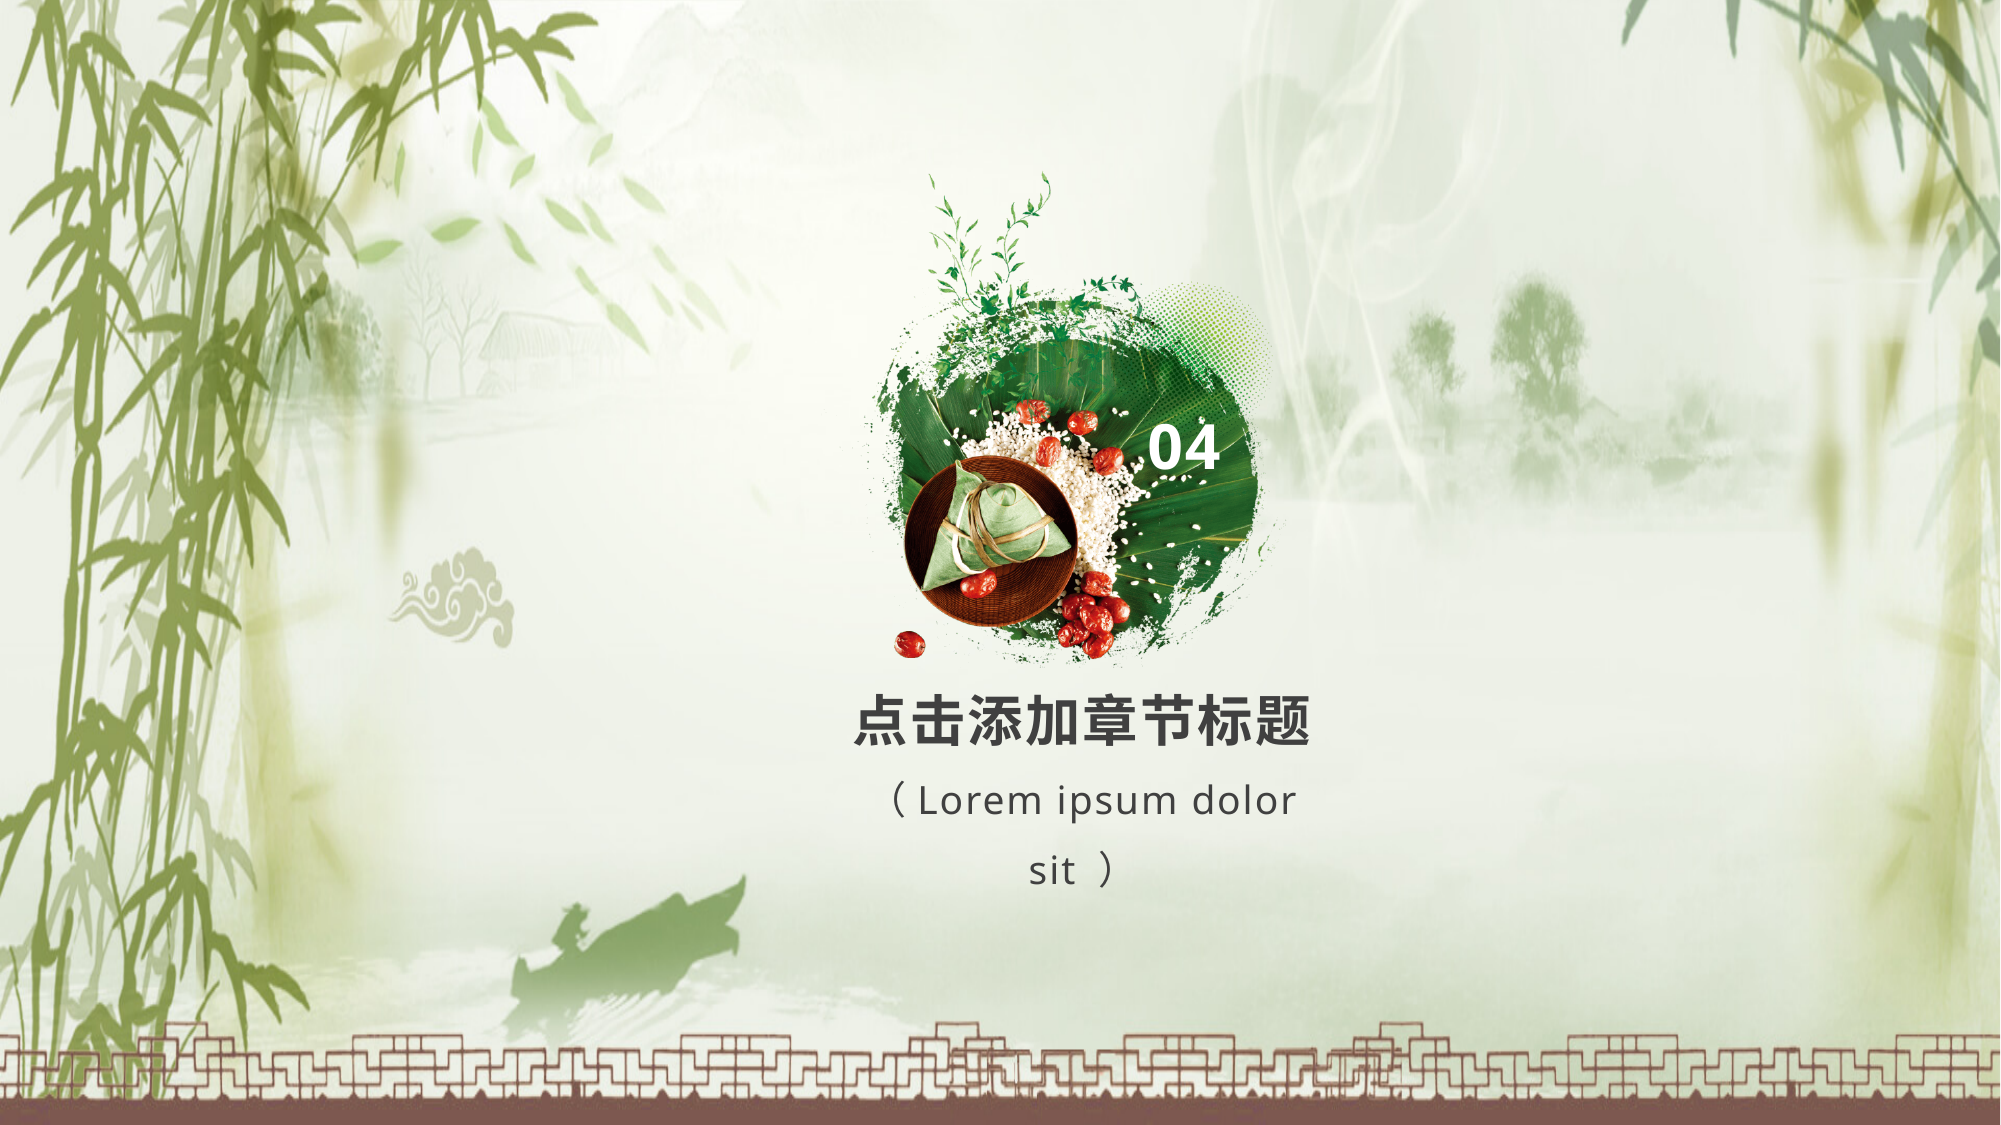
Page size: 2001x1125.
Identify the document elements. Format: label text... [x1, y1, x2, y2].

text_box 点击添加章节标题（Lorem ipsum dolor sit ） [795, 645, 1371, 900]
picture [0, 0, 2001, 1125]
